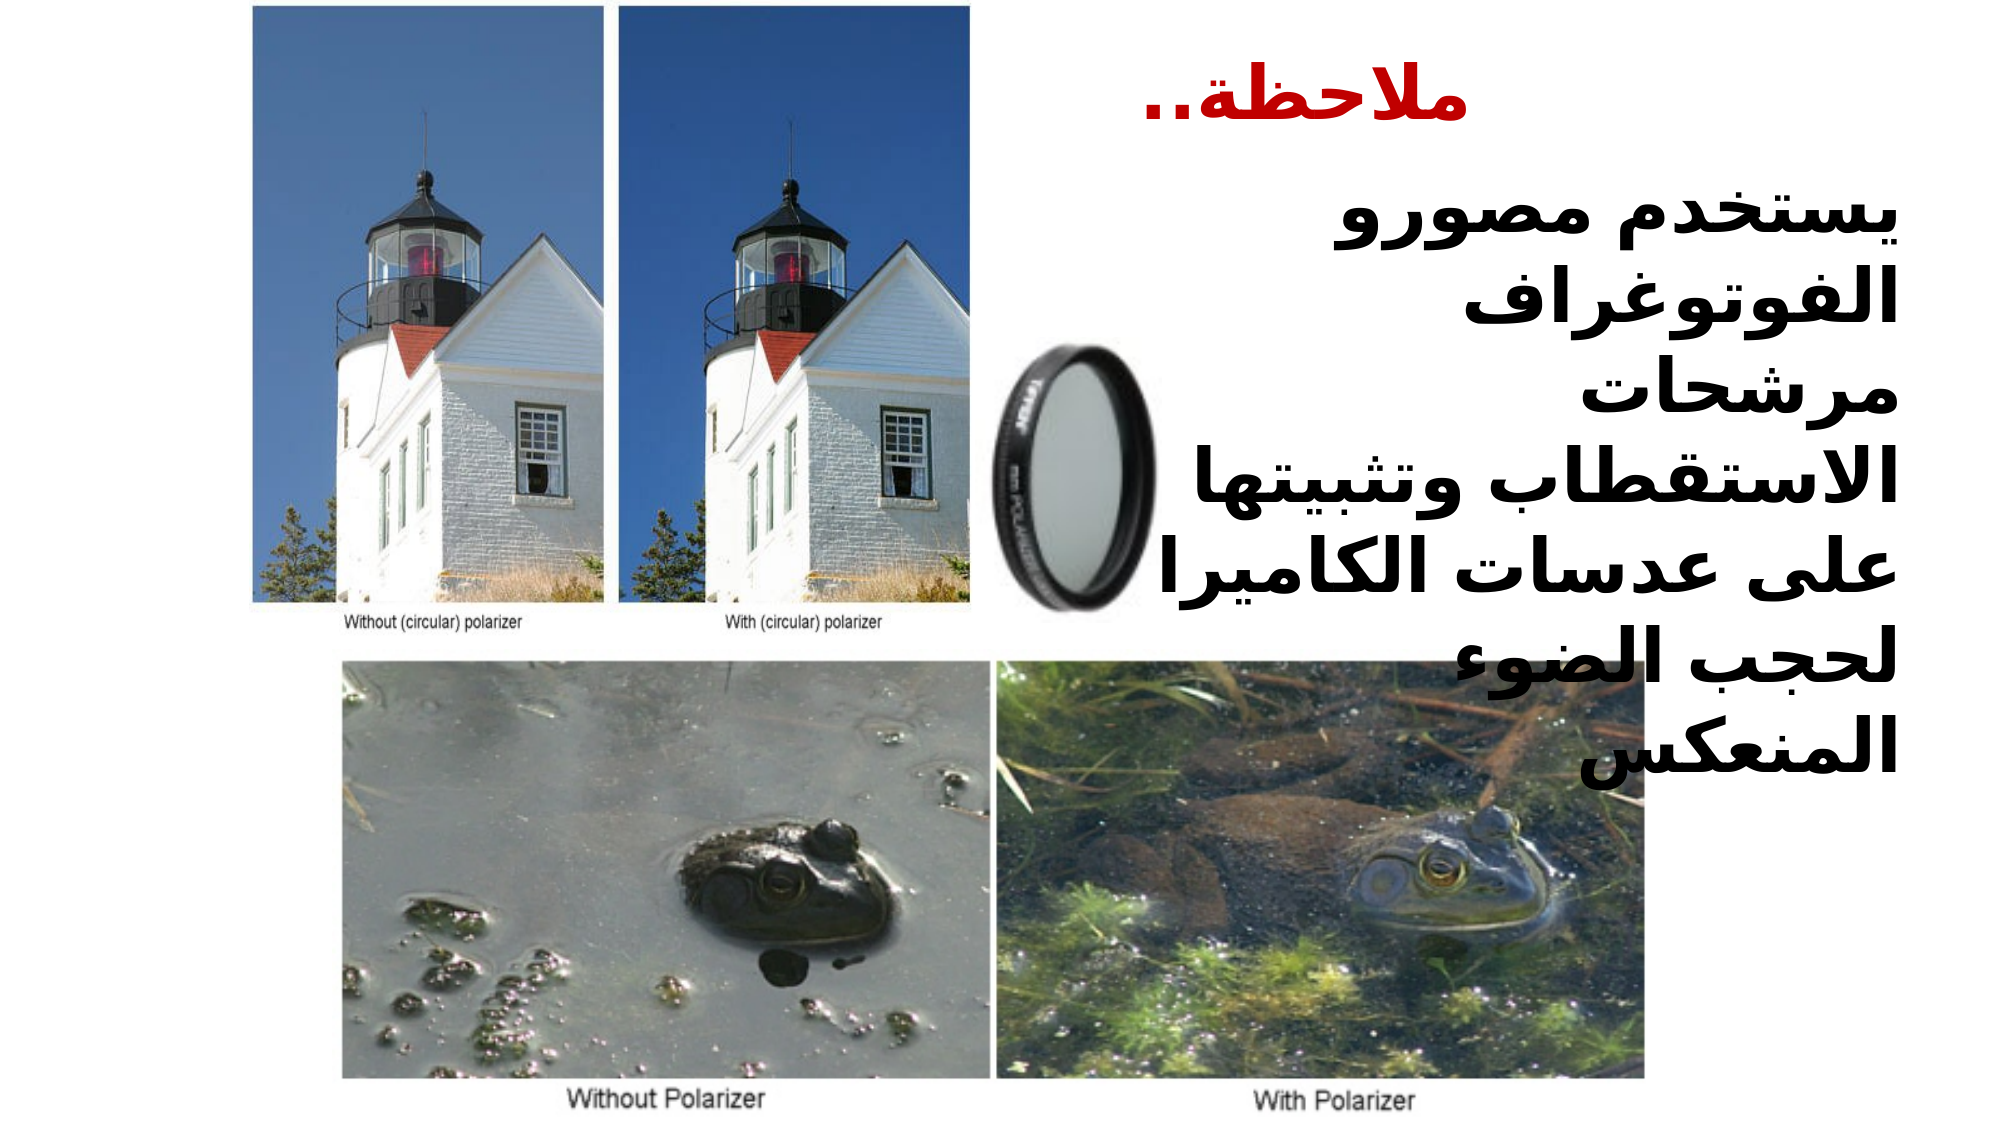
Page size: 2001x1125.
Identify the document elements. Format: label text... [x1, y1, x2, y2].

text_box ملاحظة.. [975, 37, 1488, 143]
picture [249, 0, 1162, 641]
picture [331, 649, 1658, 1125]
text_box يستخدم مصورو الفوتوغراف مرشحات الاستقطاب وتثبيتها على عدسات الكاميرا لحجب الضوء المنعكس [1129, 150, 1918, 796]
